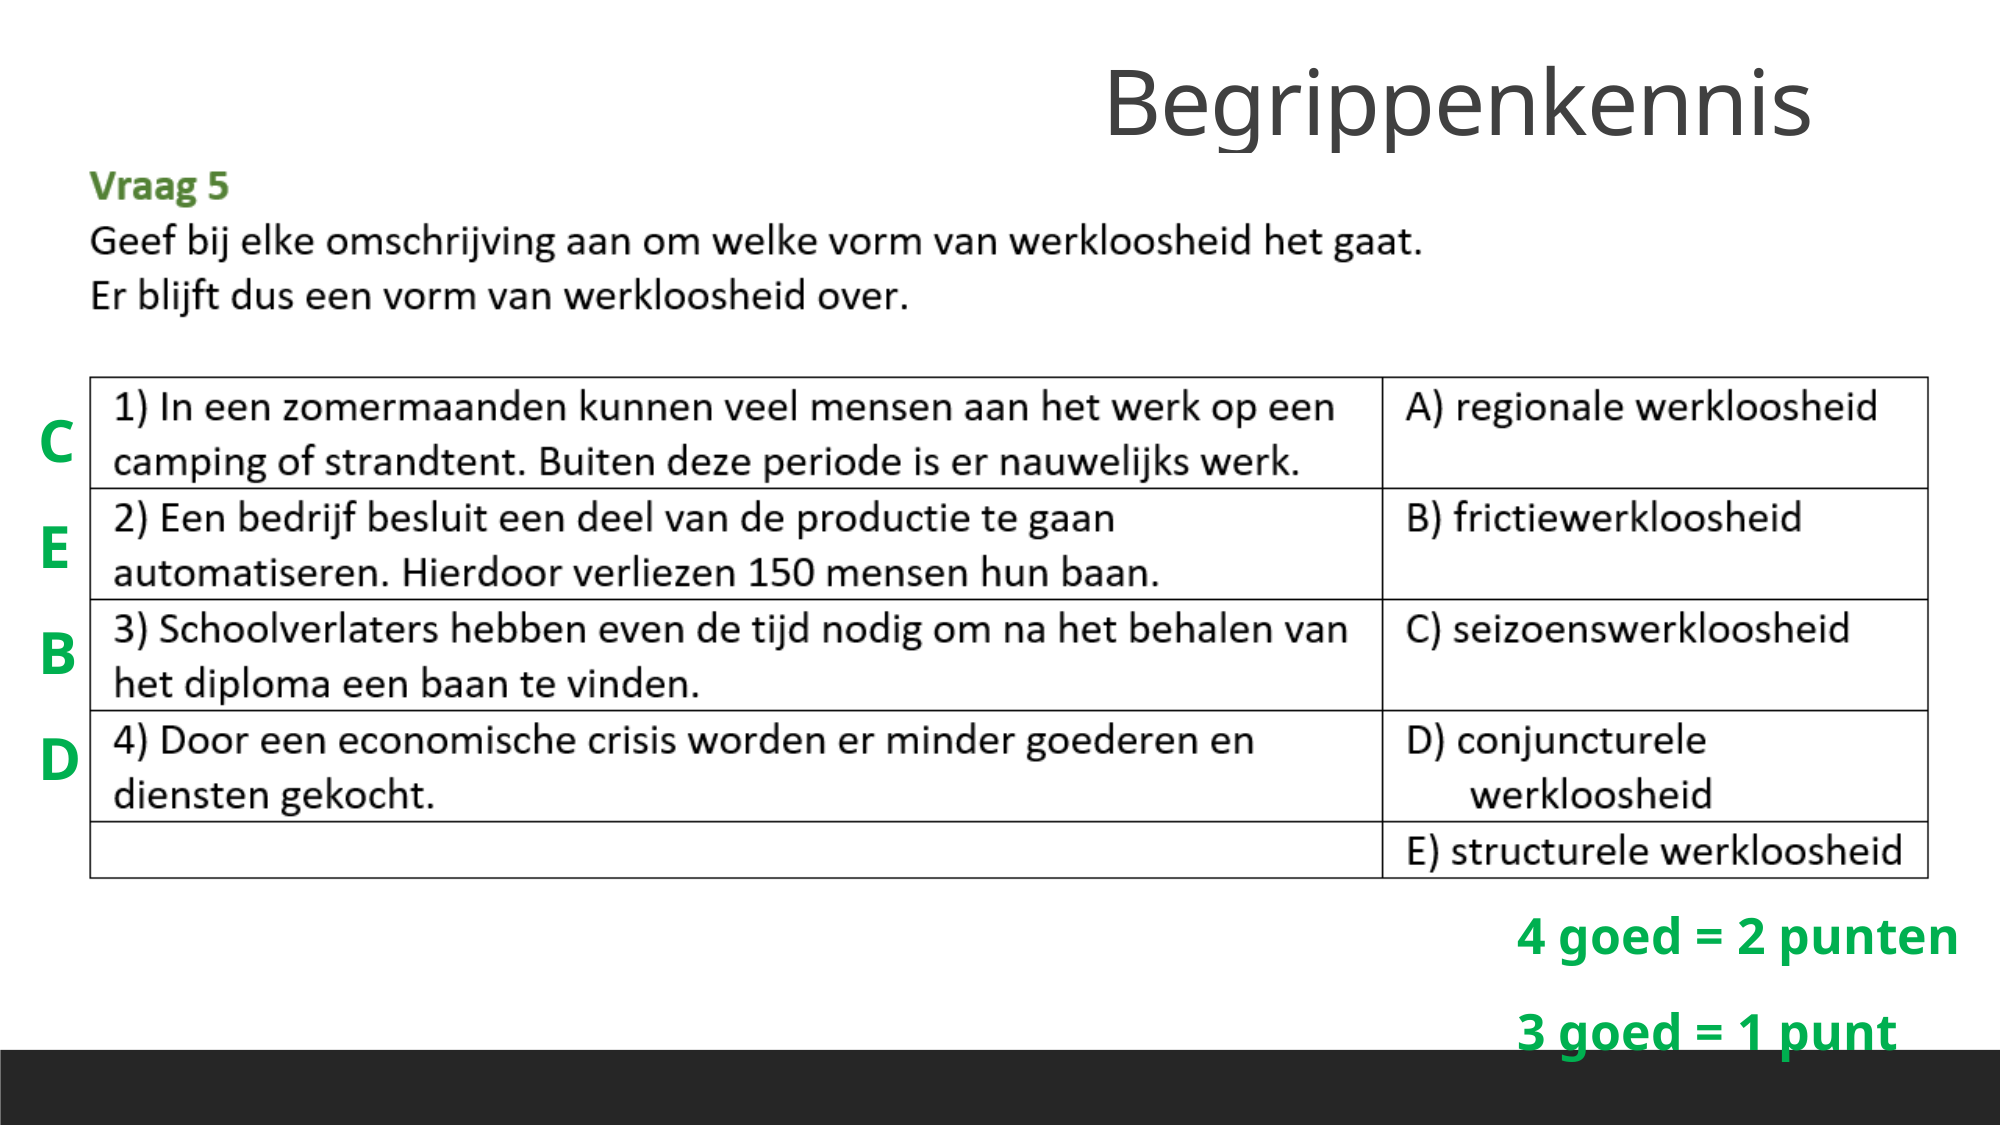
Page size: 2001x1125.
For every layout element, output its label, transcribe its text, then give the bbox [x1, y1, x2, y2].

picture [59, 152, 1941, 901]
text_box 4 goed = 2 punten 3 goed = 1 punt [1502, 891, 2000, 1101]
title Begrippenkennis [1087, 47, 1830, 150]
list C E B D [23, 389, 57, 892]
